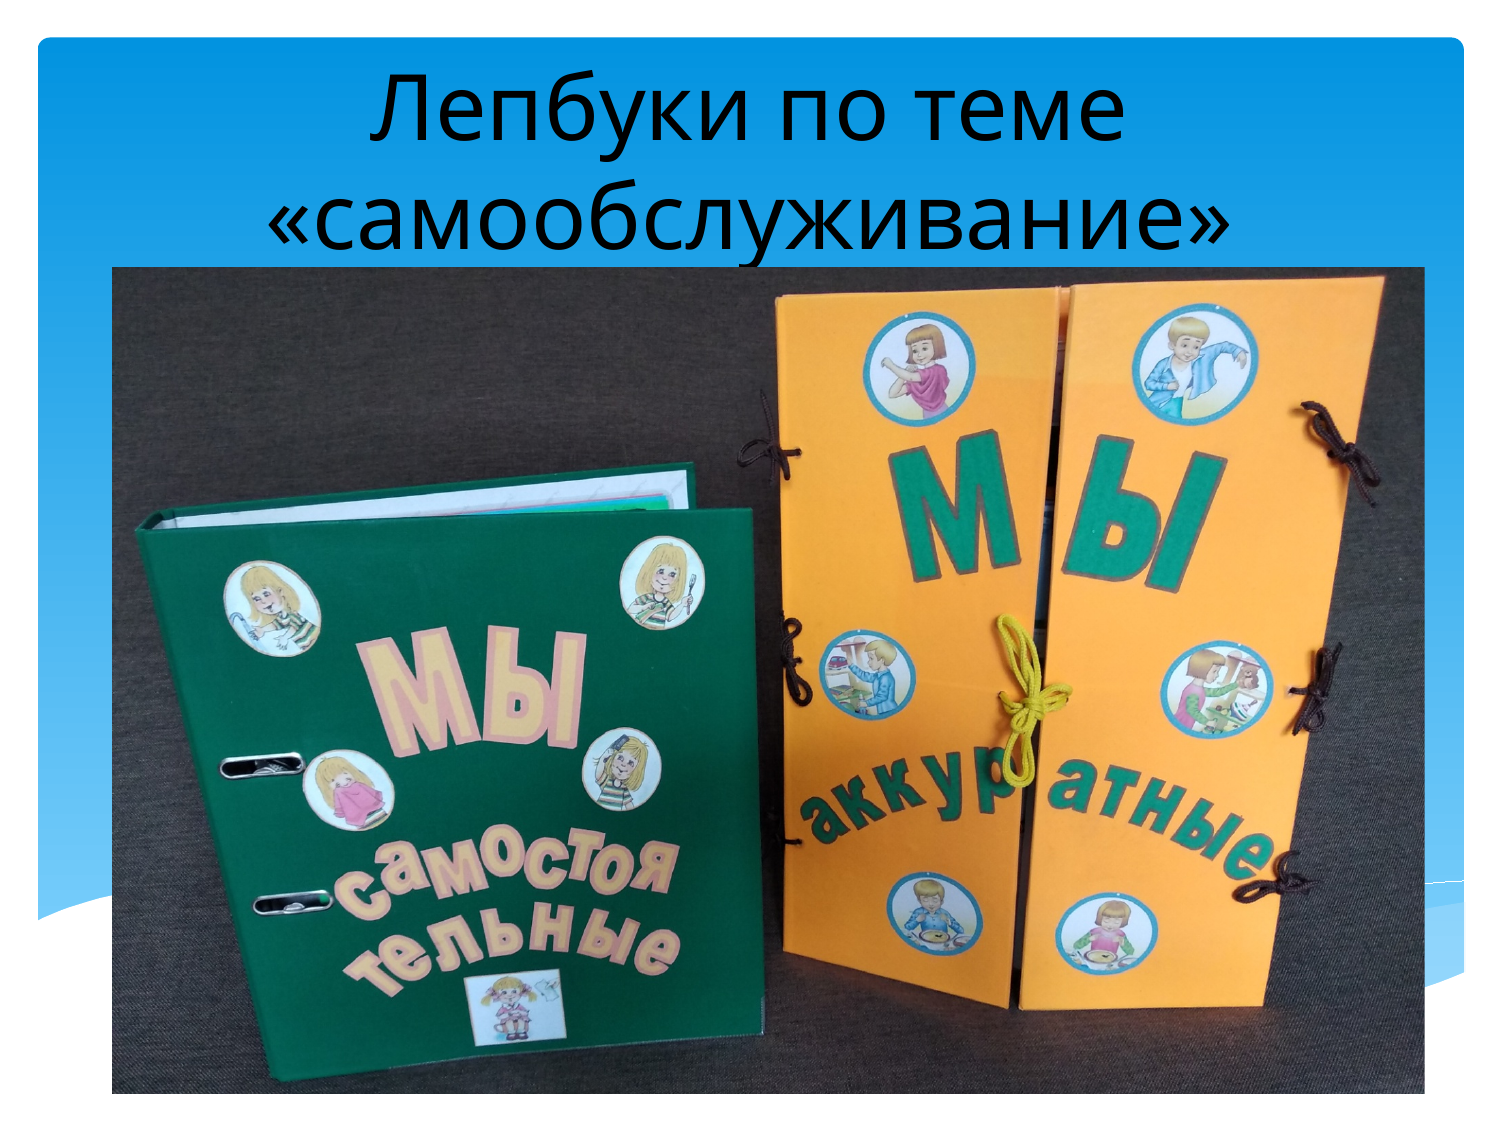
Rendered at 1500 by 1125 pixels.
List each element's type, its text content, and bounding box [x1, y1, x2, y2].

title Лепбуки по теме «самообслуживание» [112, 0, 1388, 266]
picture [111, 266, 1425, 1095]
